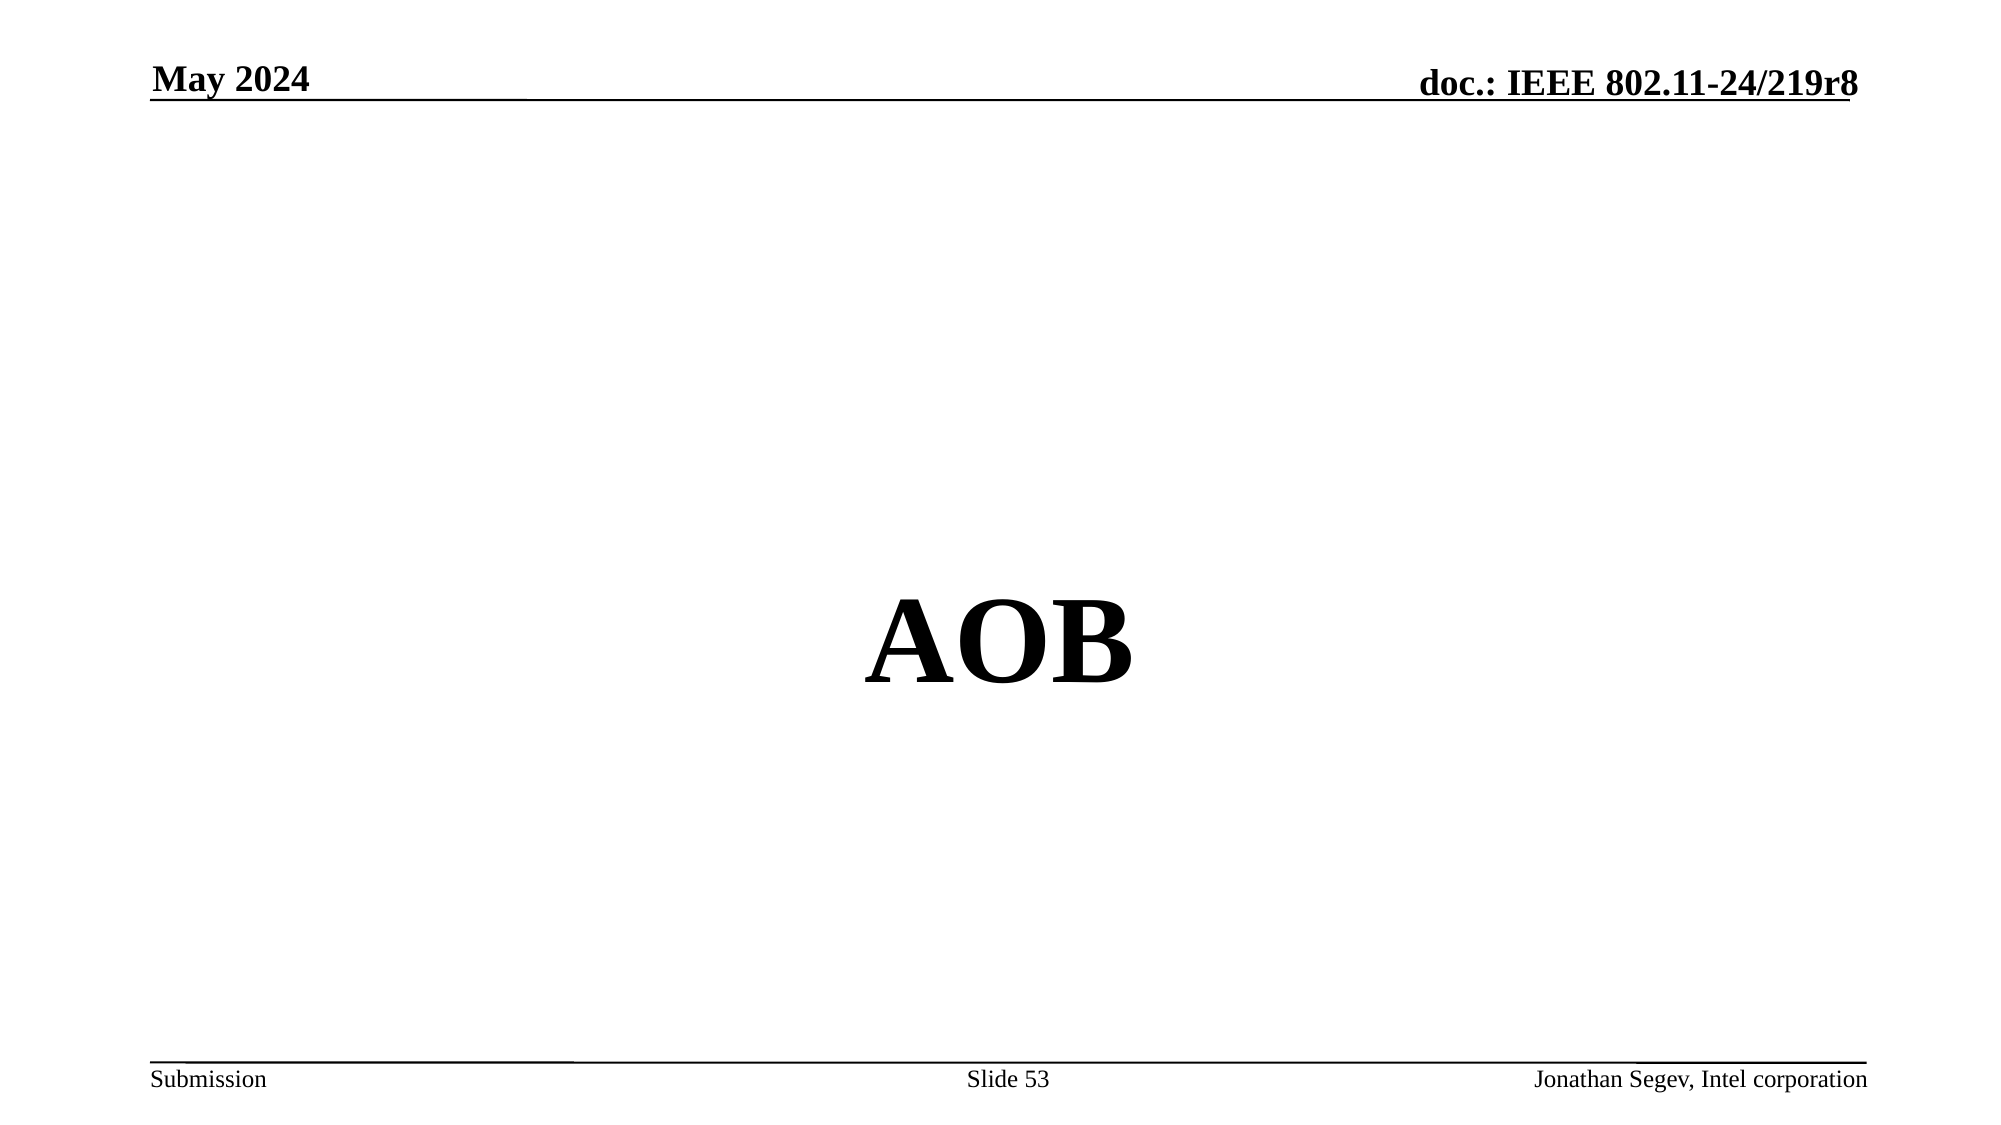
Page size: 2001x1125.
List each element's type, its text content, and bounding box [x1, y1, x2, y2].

slide_number Slide 53 [950, 1061, 1067, 1123]
footer Jonathan Segev, Intel corporation [1171, 1061, 1869, 1093]
list AOB [149, 324, 1850, 1000]
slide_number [152, 54, 563, 100]
